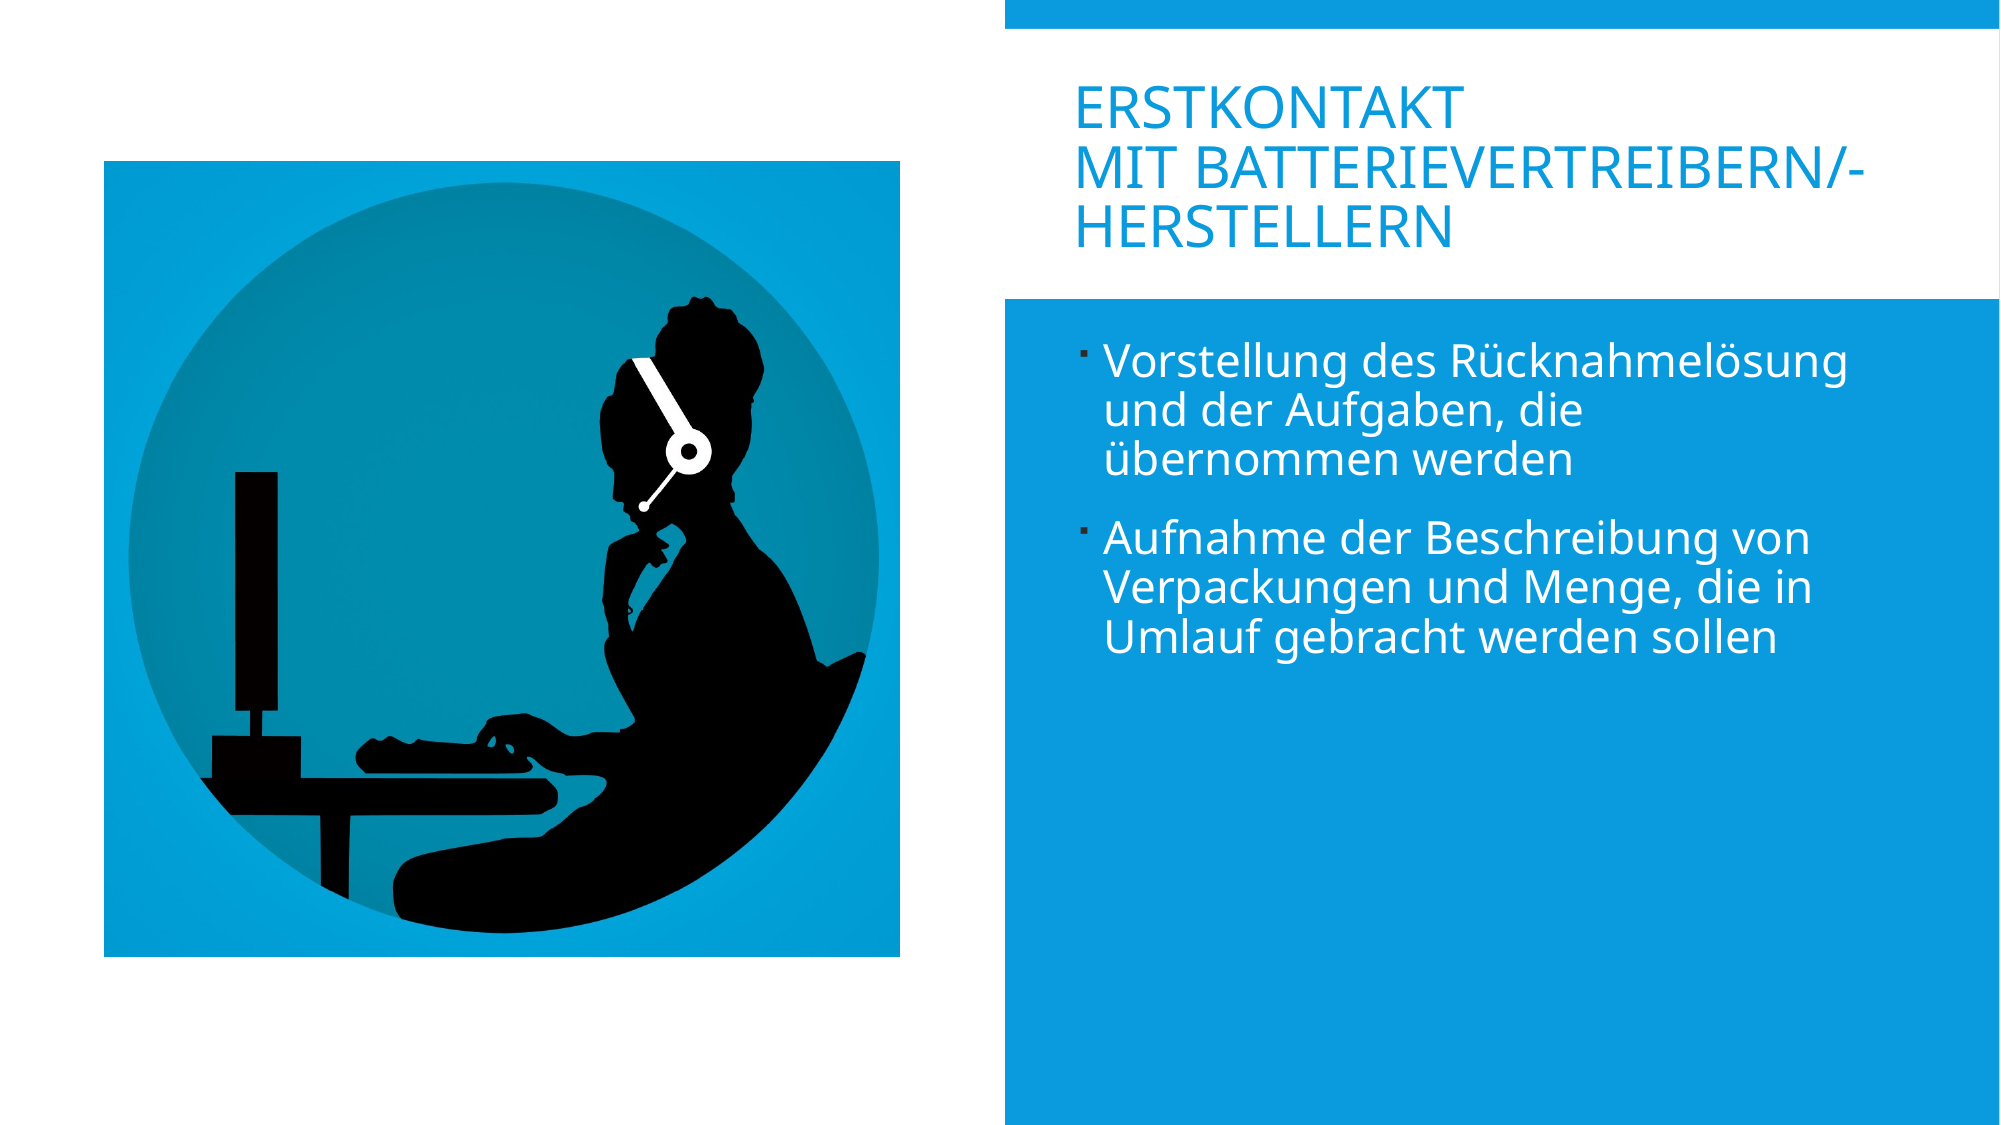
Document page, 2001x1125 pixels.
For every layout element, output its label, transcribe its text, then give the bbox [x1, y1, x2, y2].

picture [203, 471, 558, 898]
text_box [1003, 28, 2000, 300]
title Erstkontakt mit Batterievertreibern/-herstellern [1058, 46, 1894, 295]
text_box [1006, 300, 2000, 1125]
list Vorstellung des Rücknahmelösung und der Aufgaben, die übernommen werden Aufnahme der Beschreibung von Verpackungen und Menge, die in Umlauf gebracht werden sollen [1058, 329, 1894, 1020]
text_box [0, 0, 1006, 1125]
text_box [1006, 0, 2000, 28]
picture [355, 295, 865, 933]
